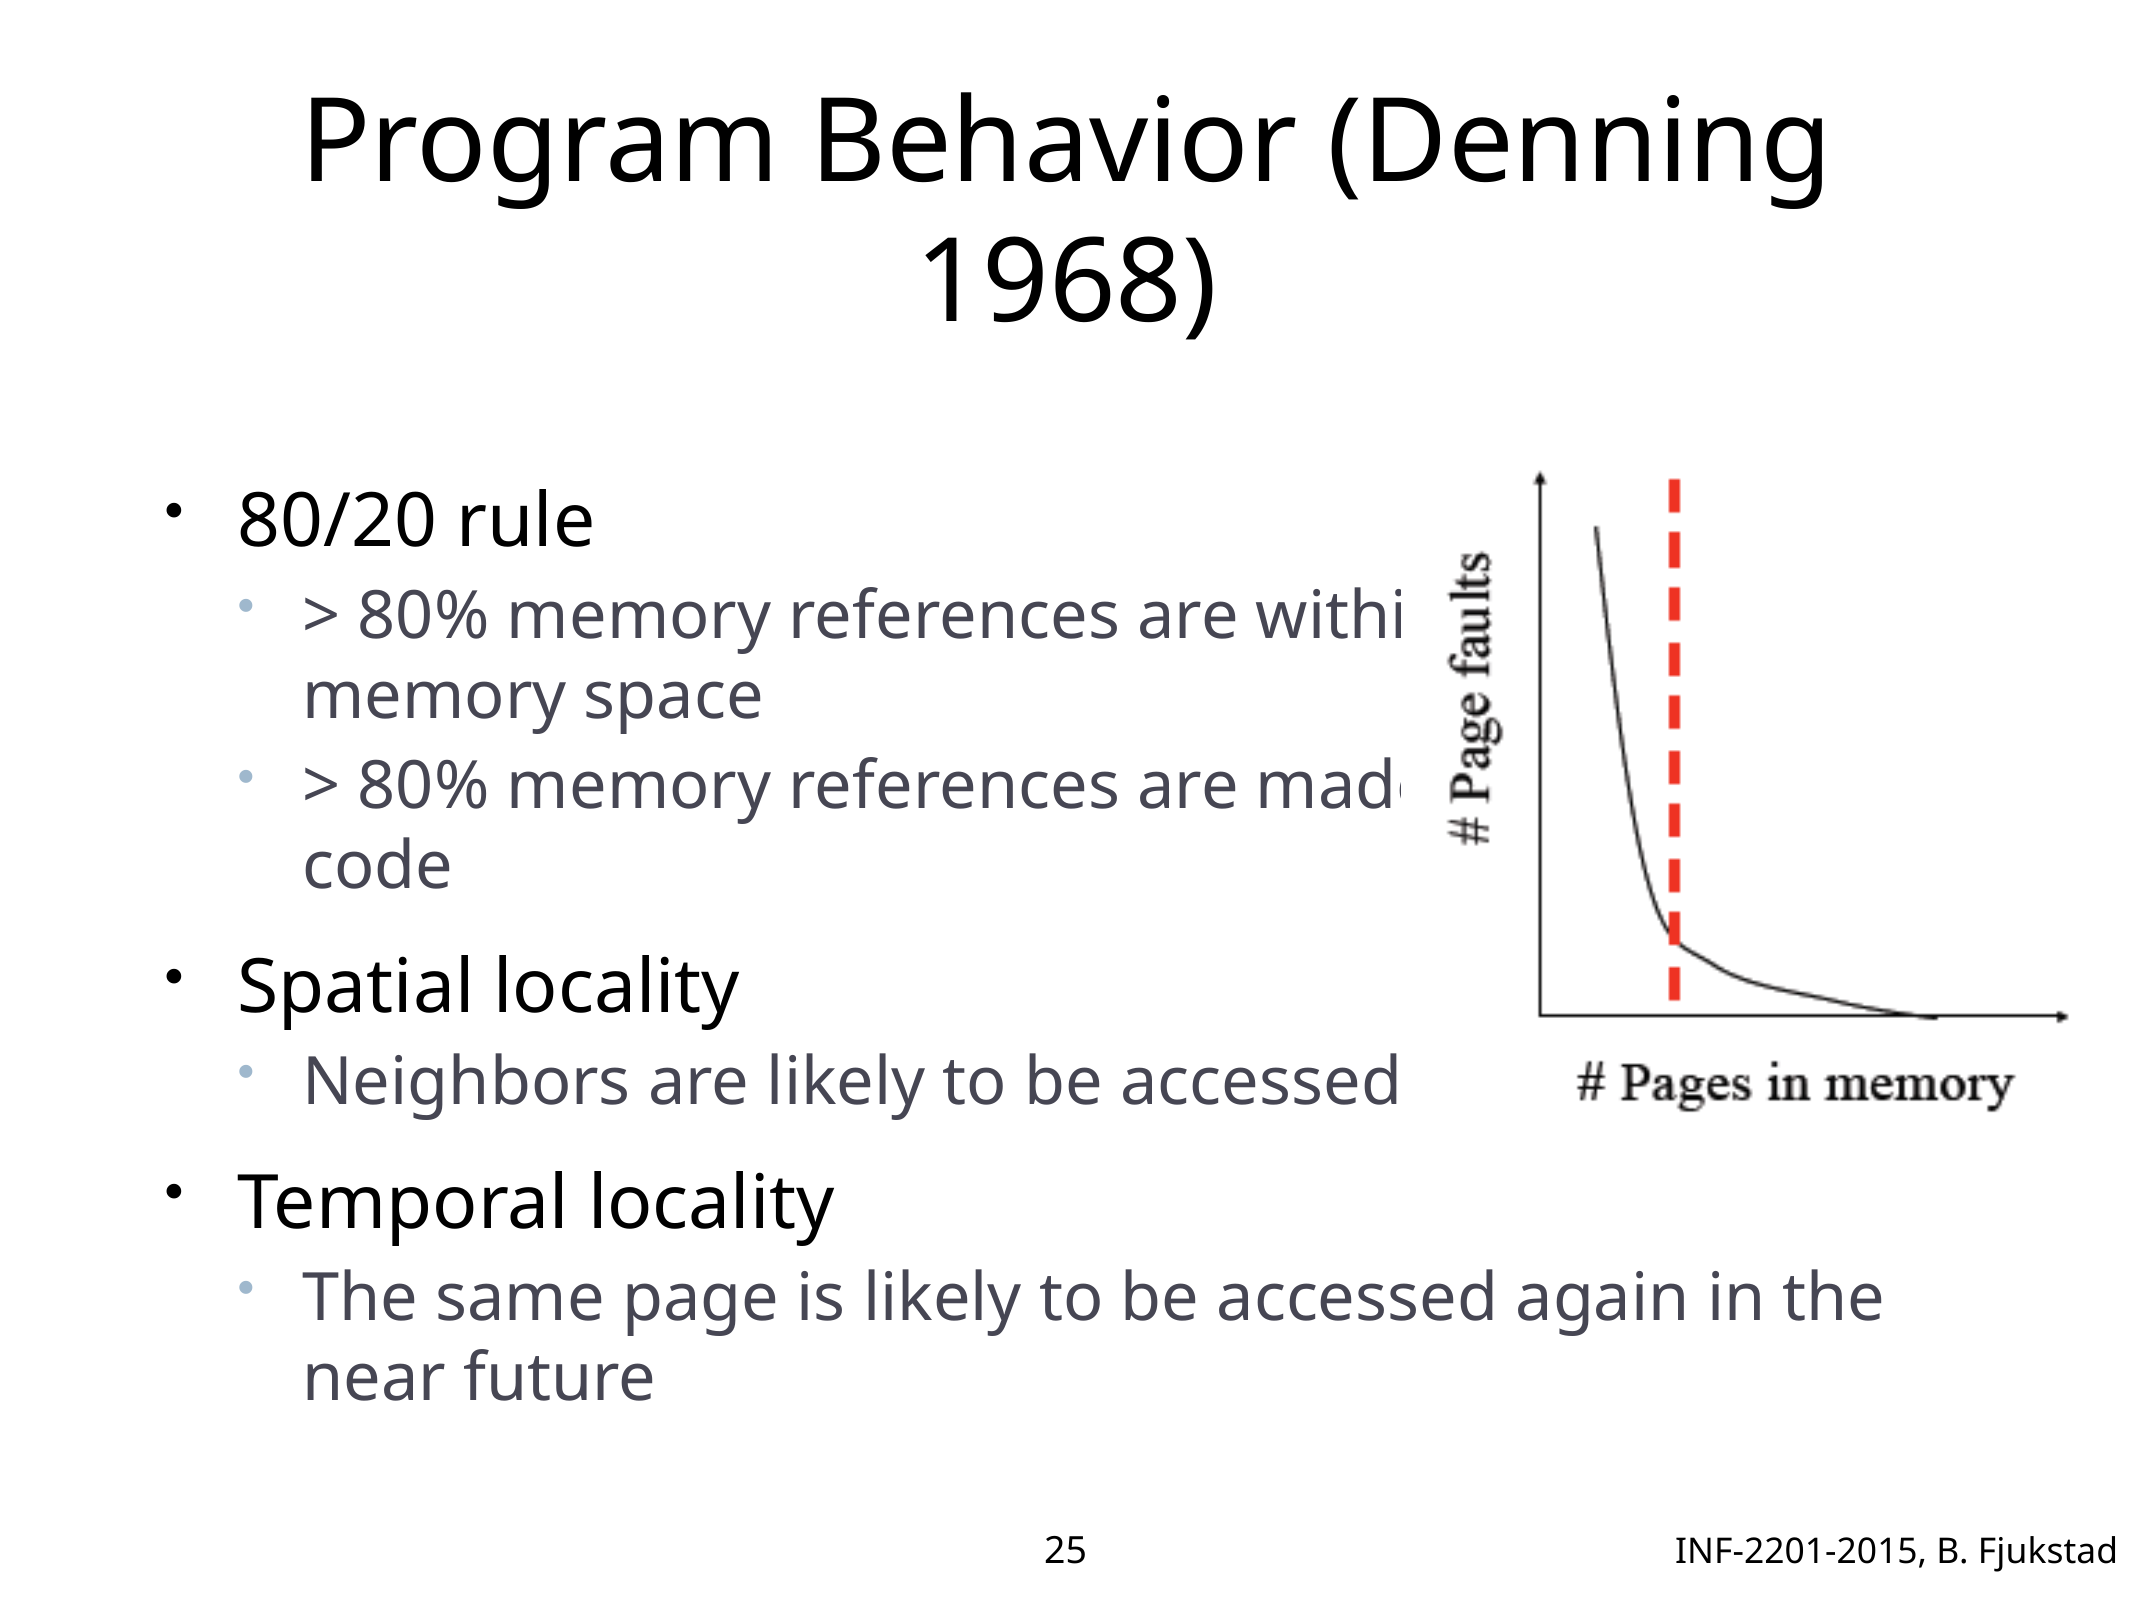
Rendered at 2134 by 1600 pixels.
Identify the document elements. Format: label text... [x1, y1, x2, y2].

picture [1400, 408, 2116, 1152]
list 80/20 rule > 80% memory references are within <20% of memory space > 80% memory references are made by < 20% of code Spatial locality Neighbors are likely to be accessed Temporal locality The same page is likely to be accessed again in the near future [155, 426, 1978, 1459]
title Program Behavior (Denning 1968) [155, 72, 1978, 339]
slide_number 25 [1034, 1517, 1097, 1581]
